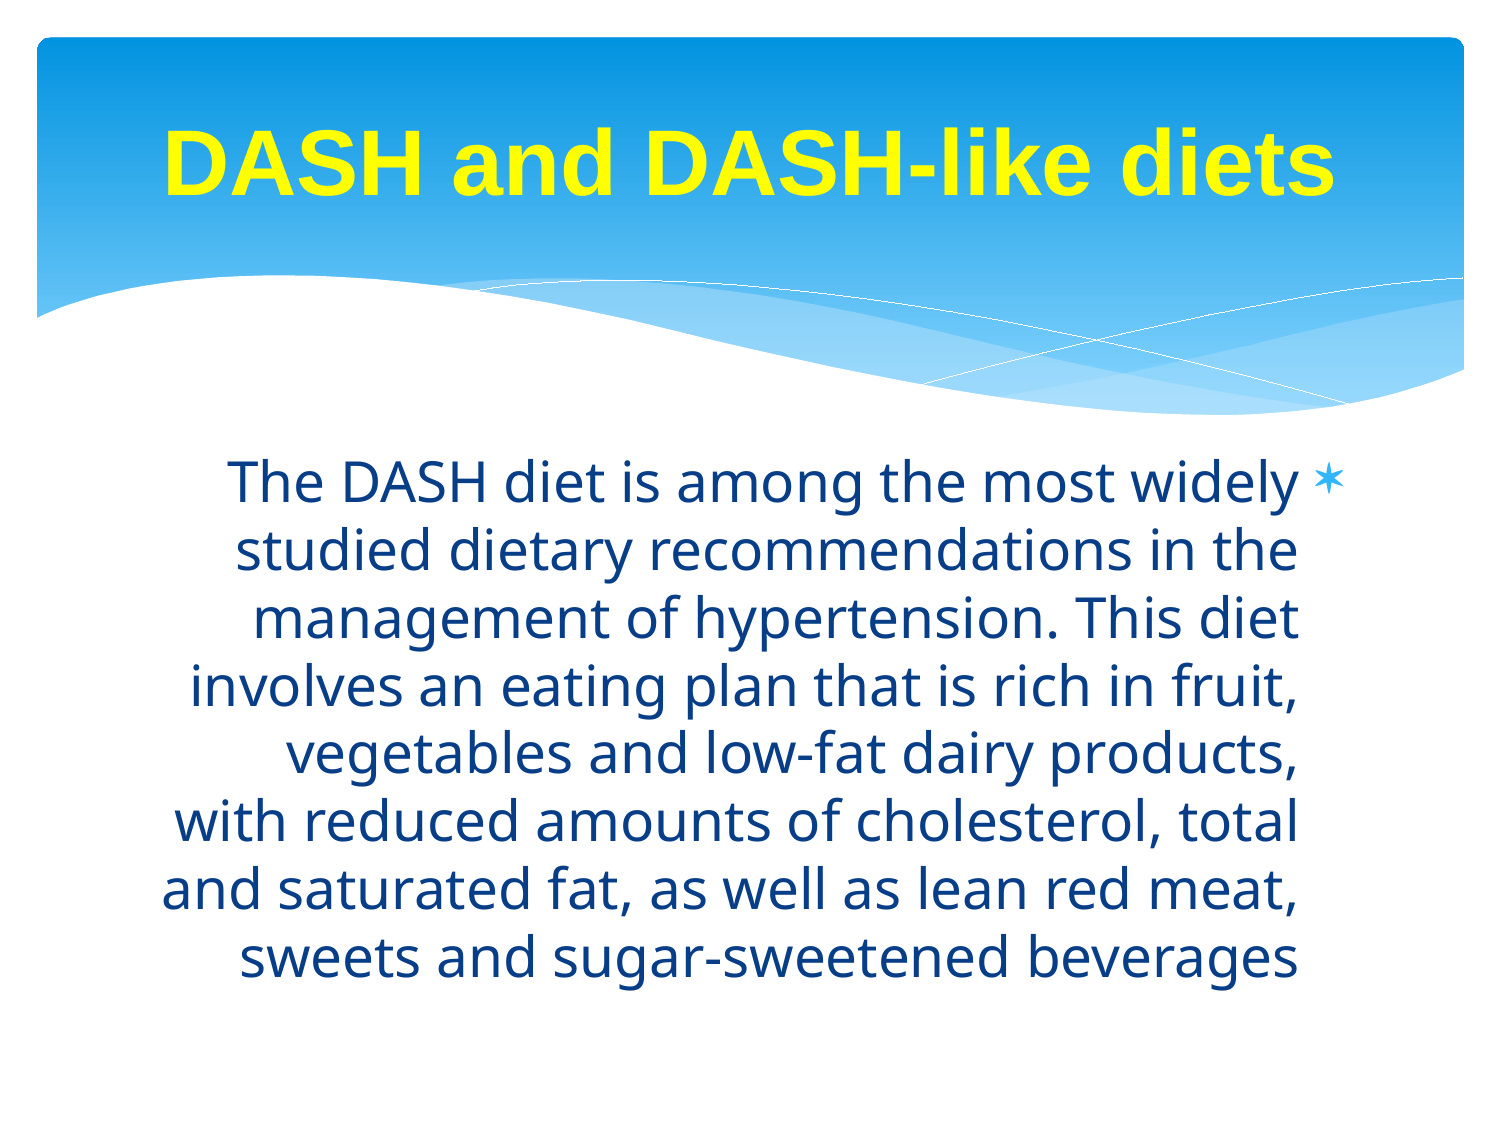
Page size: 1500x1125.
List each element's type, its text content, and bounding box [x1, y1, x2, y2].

title DASH and DASH-like diets [75, 55, 1425, 261]
list The DASH diet is among the most widely studied dietary recommendations in the management of hypertension. This diet involves an eating plan that is rich in fruit, vegetables and low-fat dairy products, with reduced amounts of cholesterol, total and saturated fat, as well as lean red meat, sweets and sugar-sweetened beverages [143, 438, 1359, 1005]
